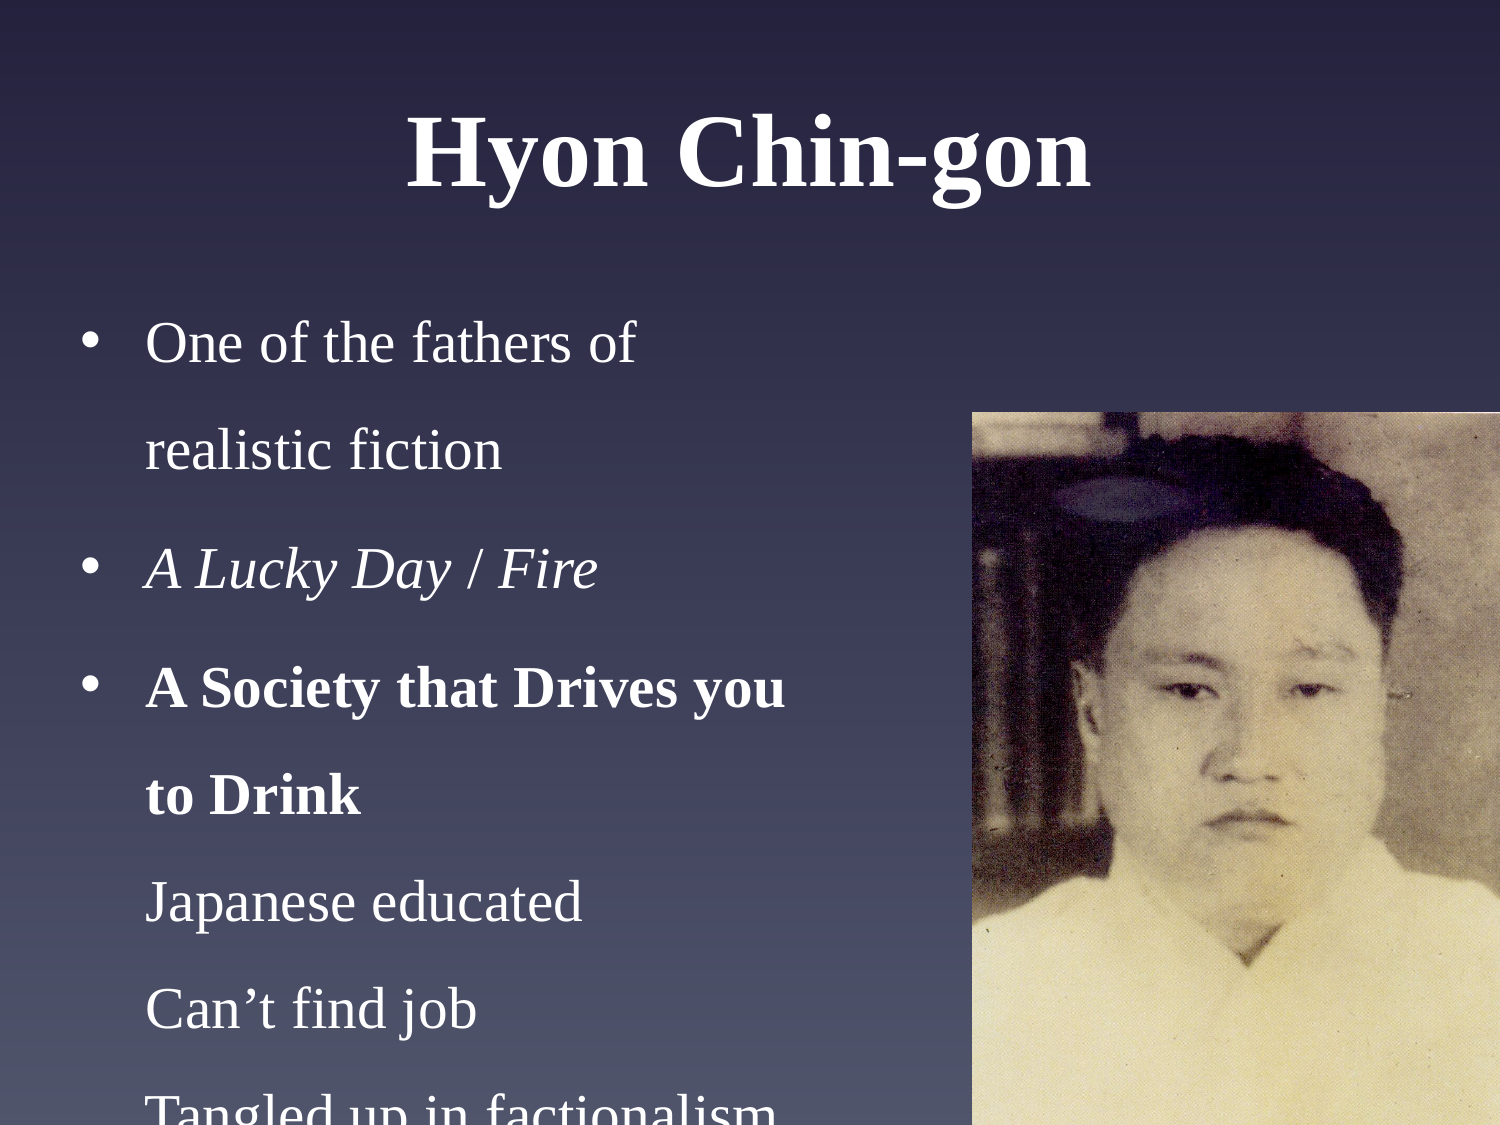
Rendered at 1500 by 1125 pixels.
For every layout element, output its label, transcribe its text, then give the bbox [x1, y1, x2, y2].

picture [972, 412, 1500, 1125]
title Hyon Chin-gon [75, 75, 1425, 259]
list One of the fathers of realistic fiction A Lucky Day / Fire A Society that Drives you to Drink Japanese educated Can’t find job Tangled up in factionalism [65, 259, 1500, 1125]
